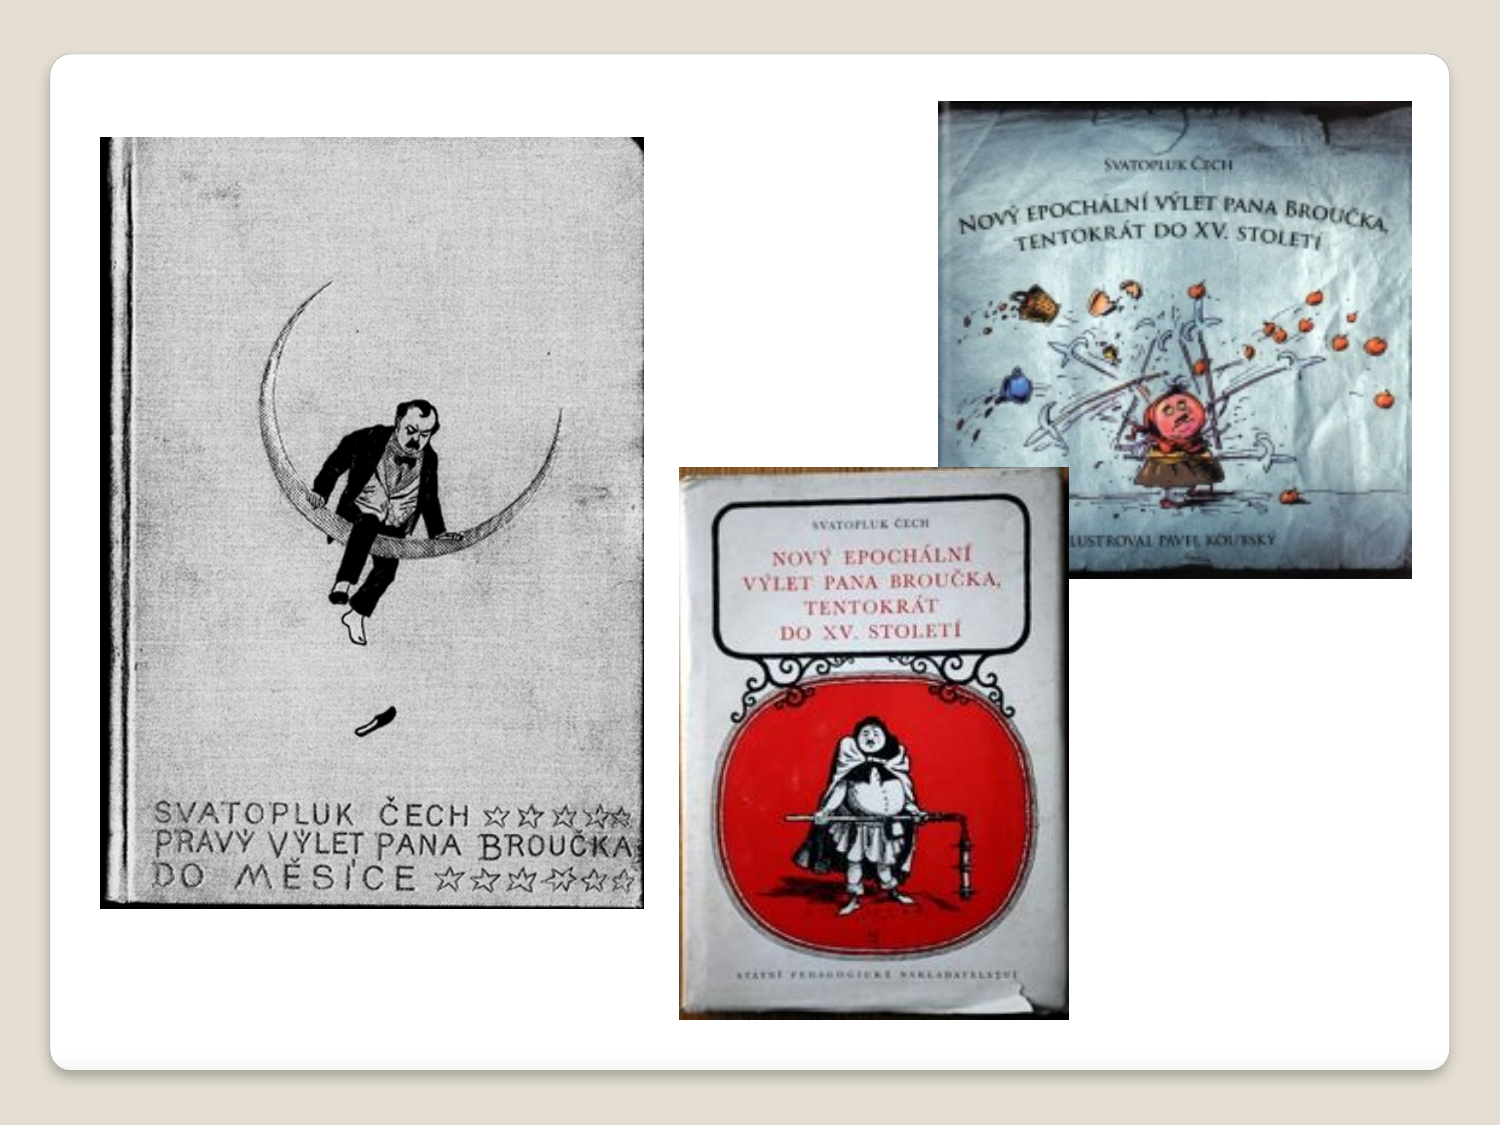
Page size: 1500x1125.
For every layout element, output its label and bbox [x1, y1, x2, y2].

picture [678, 101, 1412, 1020]
picture [100, 136, 644, 910]
